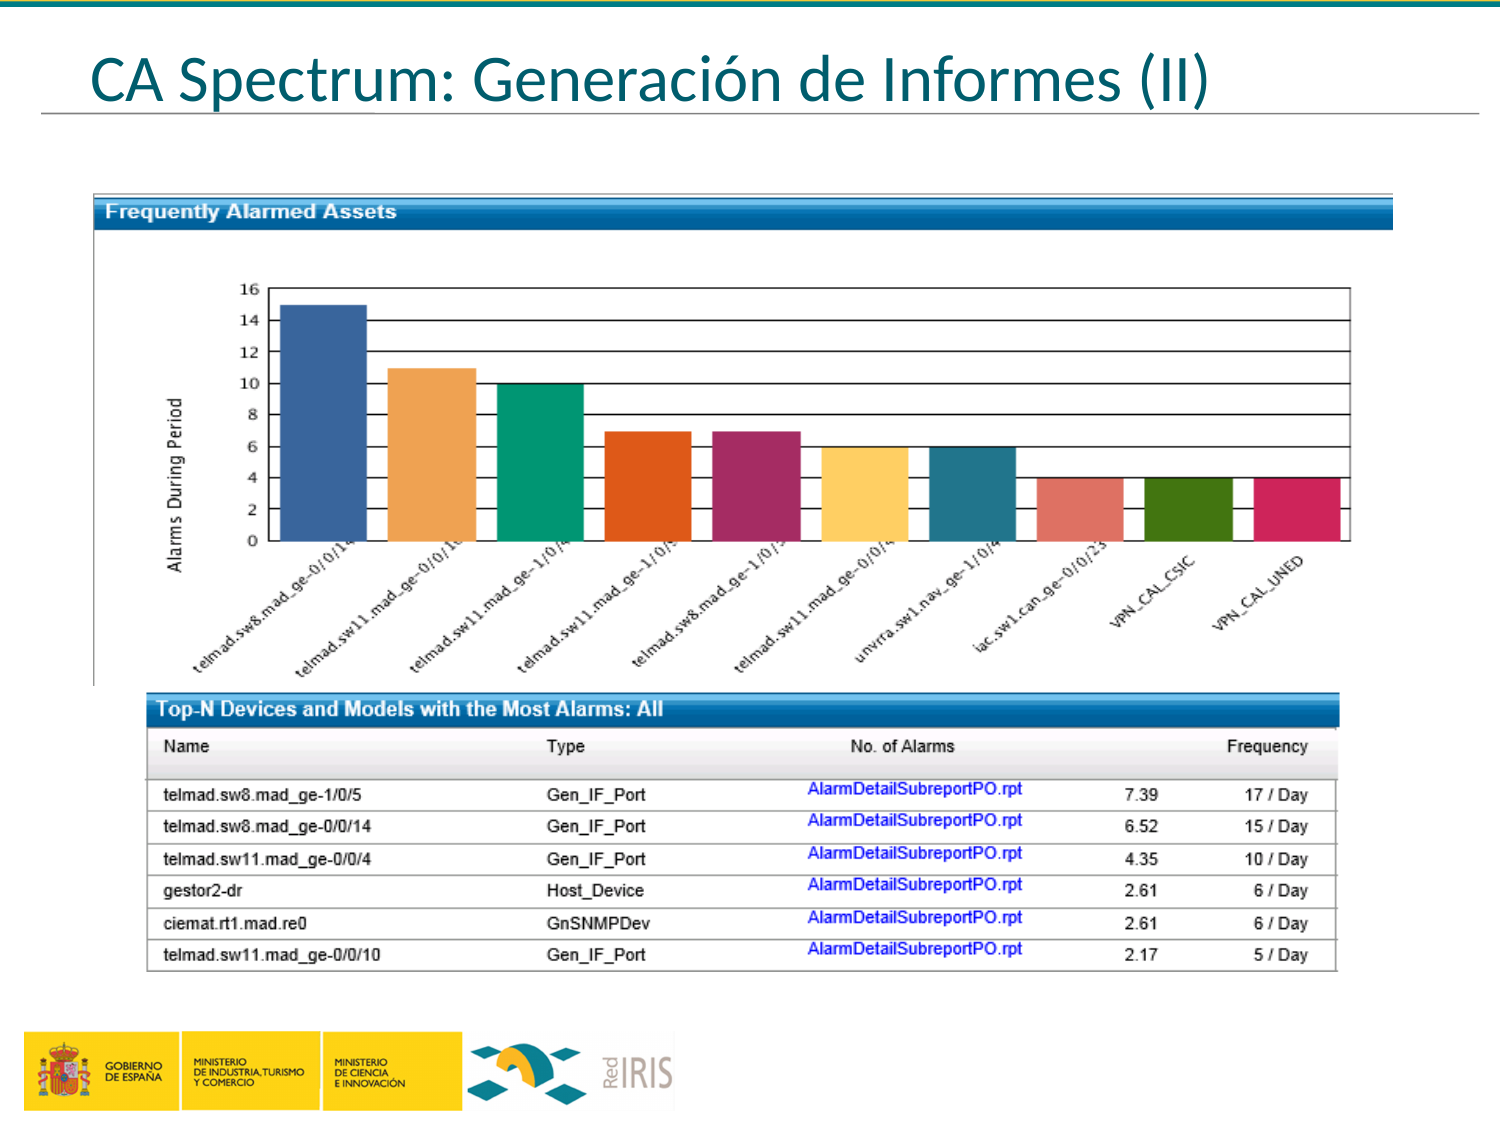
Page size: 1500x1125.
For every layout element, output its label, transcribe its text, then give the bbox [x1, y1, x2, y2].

picture [92, 192, 1393, 972]
title CA Spectrum: Generación de Informes (II) [74, 0, 1323, 150]
picture [24, 1031, 675, 1111]
